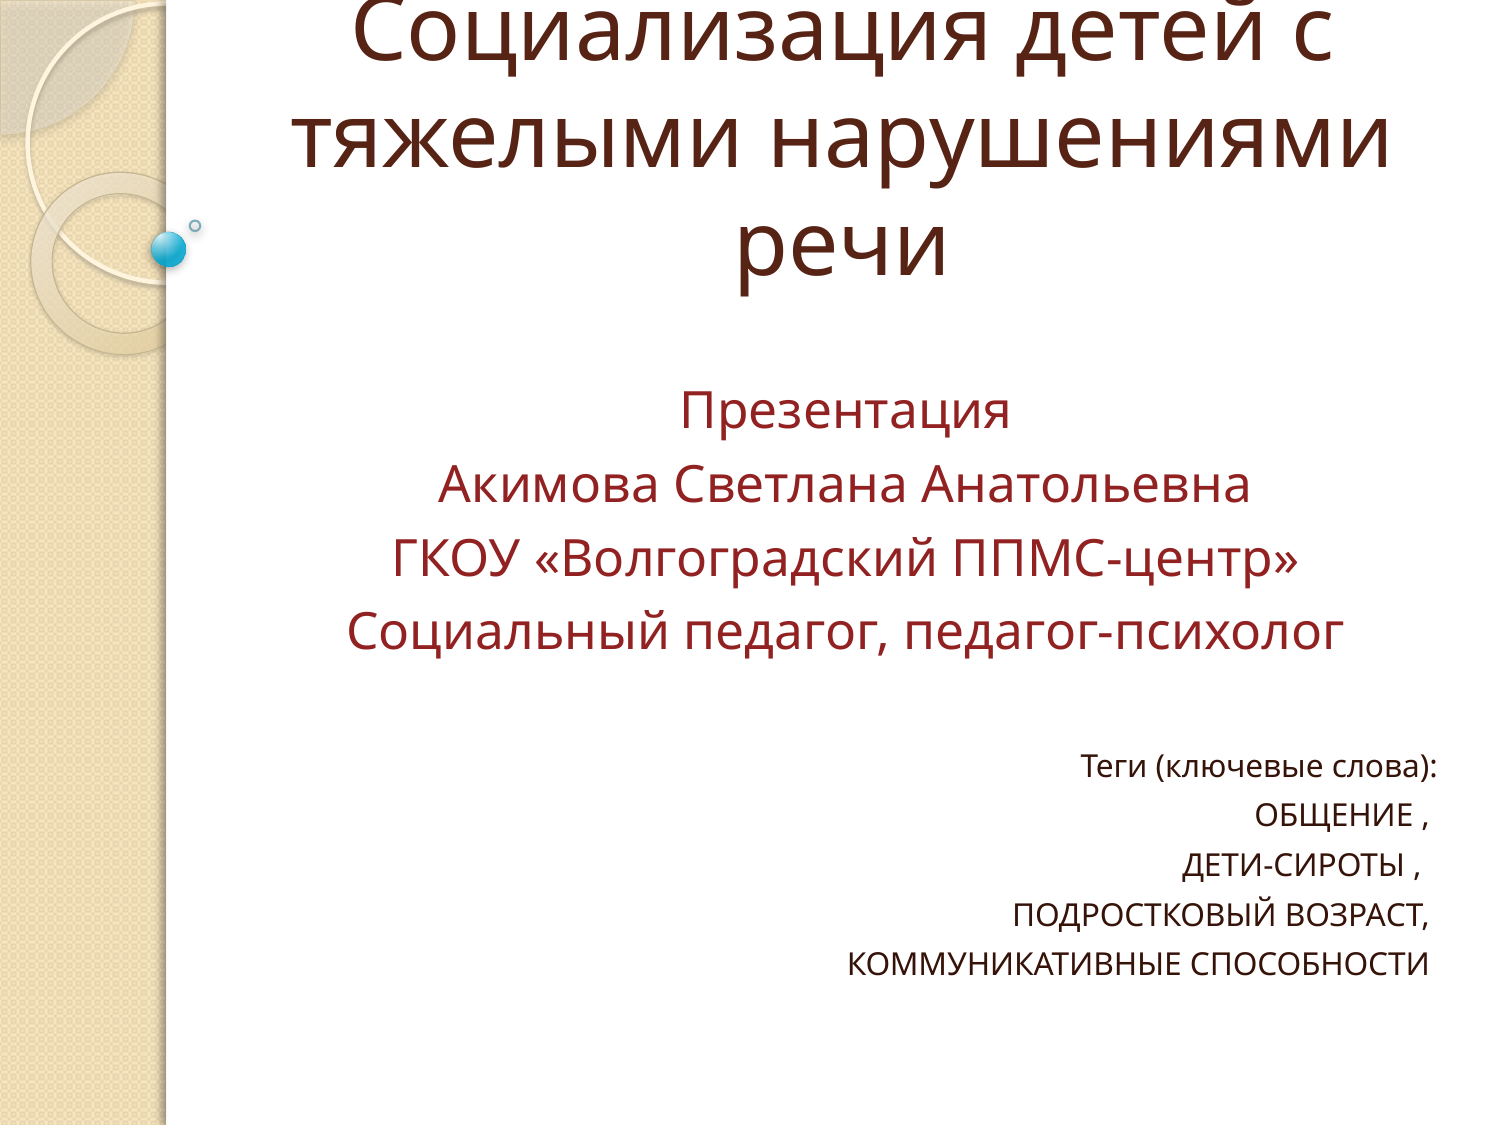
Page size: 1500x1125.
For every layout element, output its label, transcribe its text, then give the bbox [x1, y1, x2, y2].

subtitle Презентация Акимова Светлана Анатольевна ГКОУ «Волгоградский ППМС-центр» Социальный педагог, педагог-психолог Теги (ключевые слова): ОБЩЕНИЕ , ДЕТИ-СИРОТЫ , ПОДРОСТКОВЫЙ ВОЗРАСТ, КОММУНИКАТИВНЫЕ СПОСОБНОСТИ [234, 303, 1454, 1043]
title Социализация детей с тяжелыми нарушениями речи [234, 59, 1450, 301]
